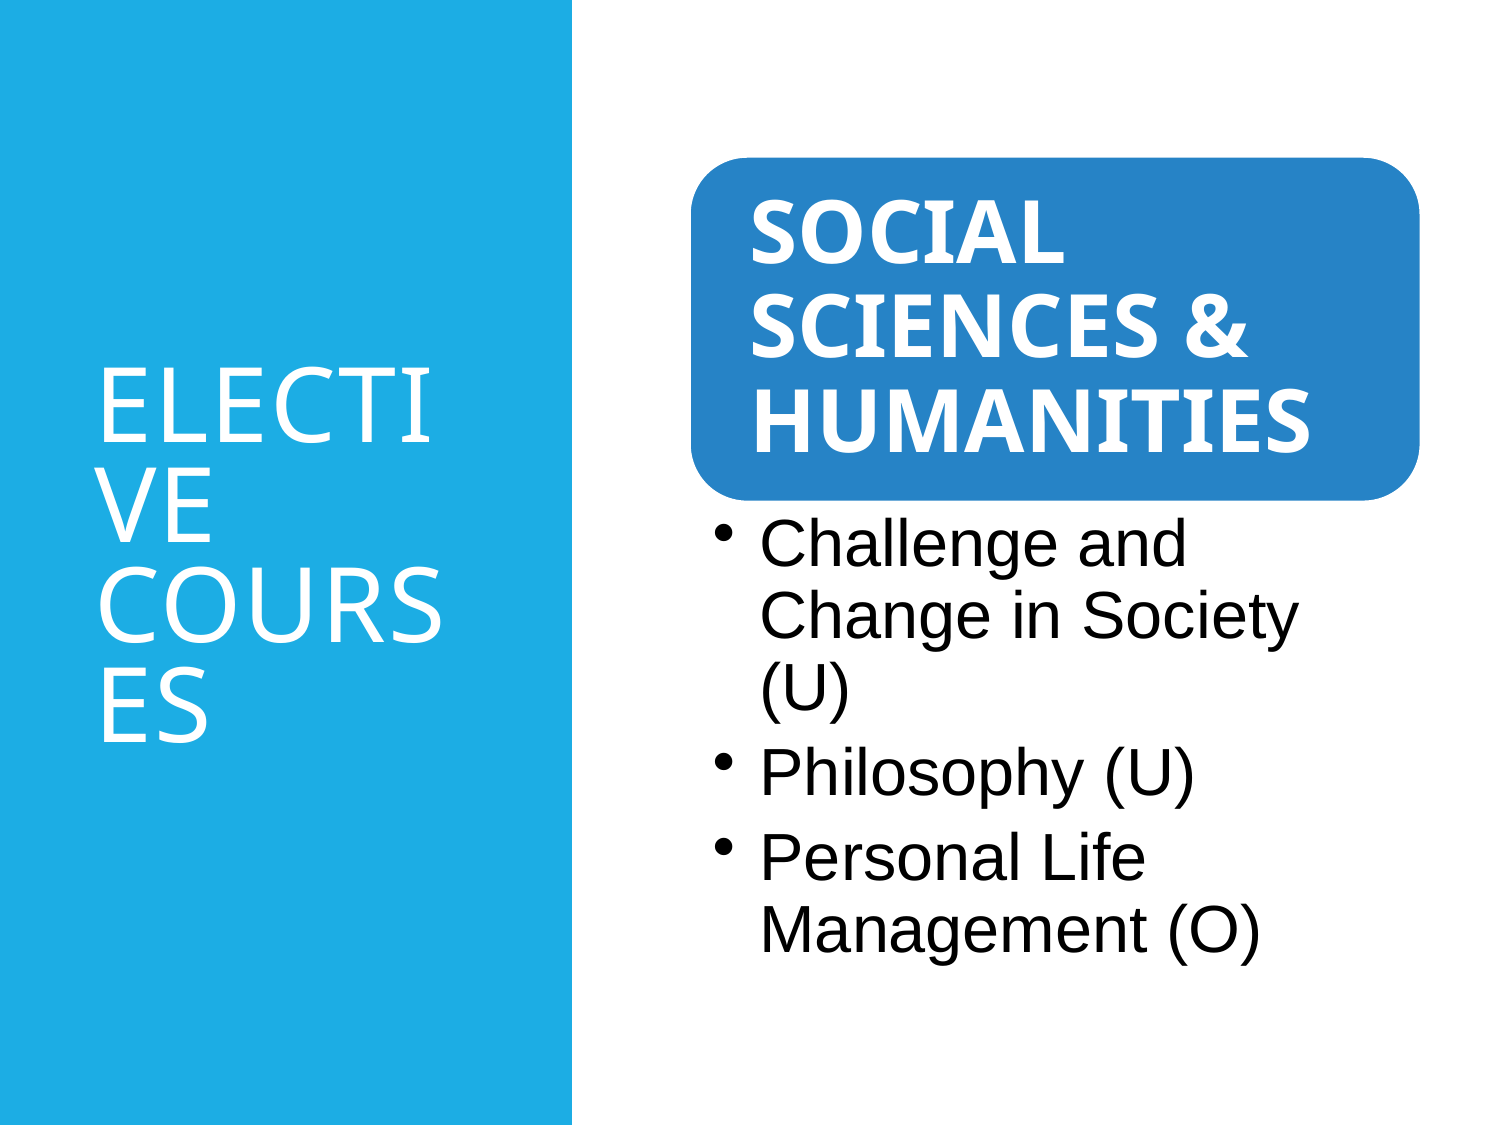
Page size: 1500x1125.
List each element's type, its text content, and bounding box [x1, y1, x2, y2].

title Elective Courses [79, 105, 500, 1020]
text_box [0, 0, 573, 1125]
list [689, 156, 1422, 964]
